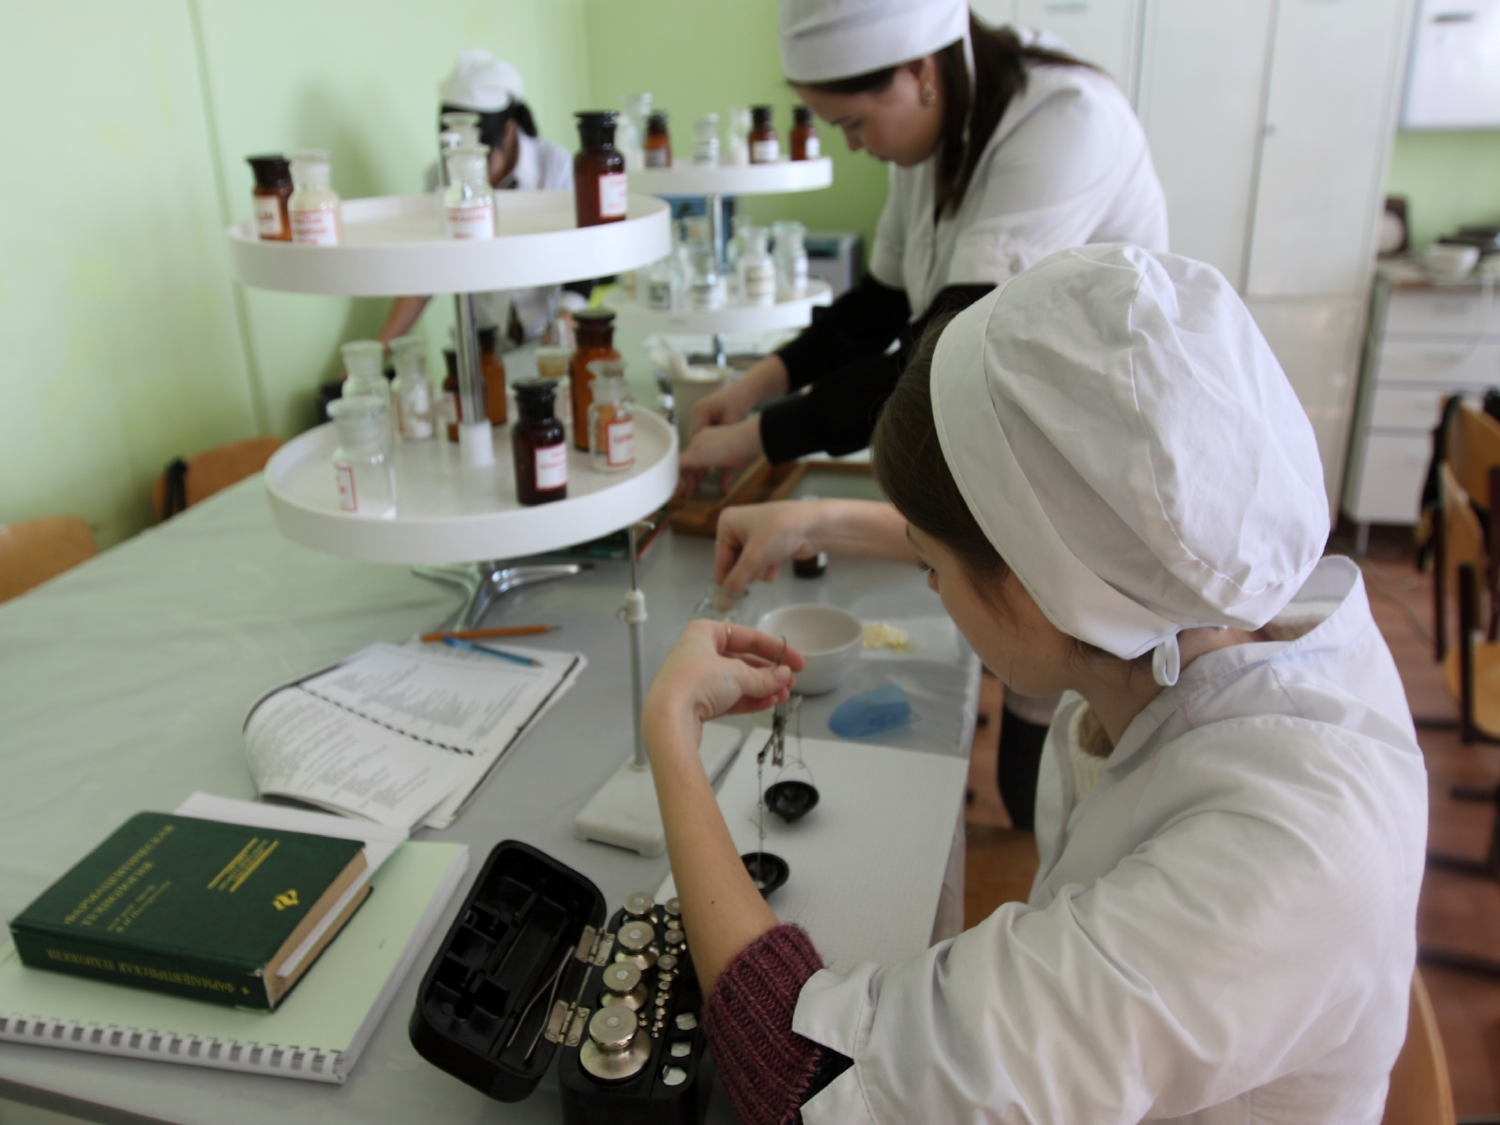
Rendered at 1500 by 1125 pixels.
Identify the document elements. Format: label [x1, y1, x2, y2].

list [0, 0, 1500, 1125]
